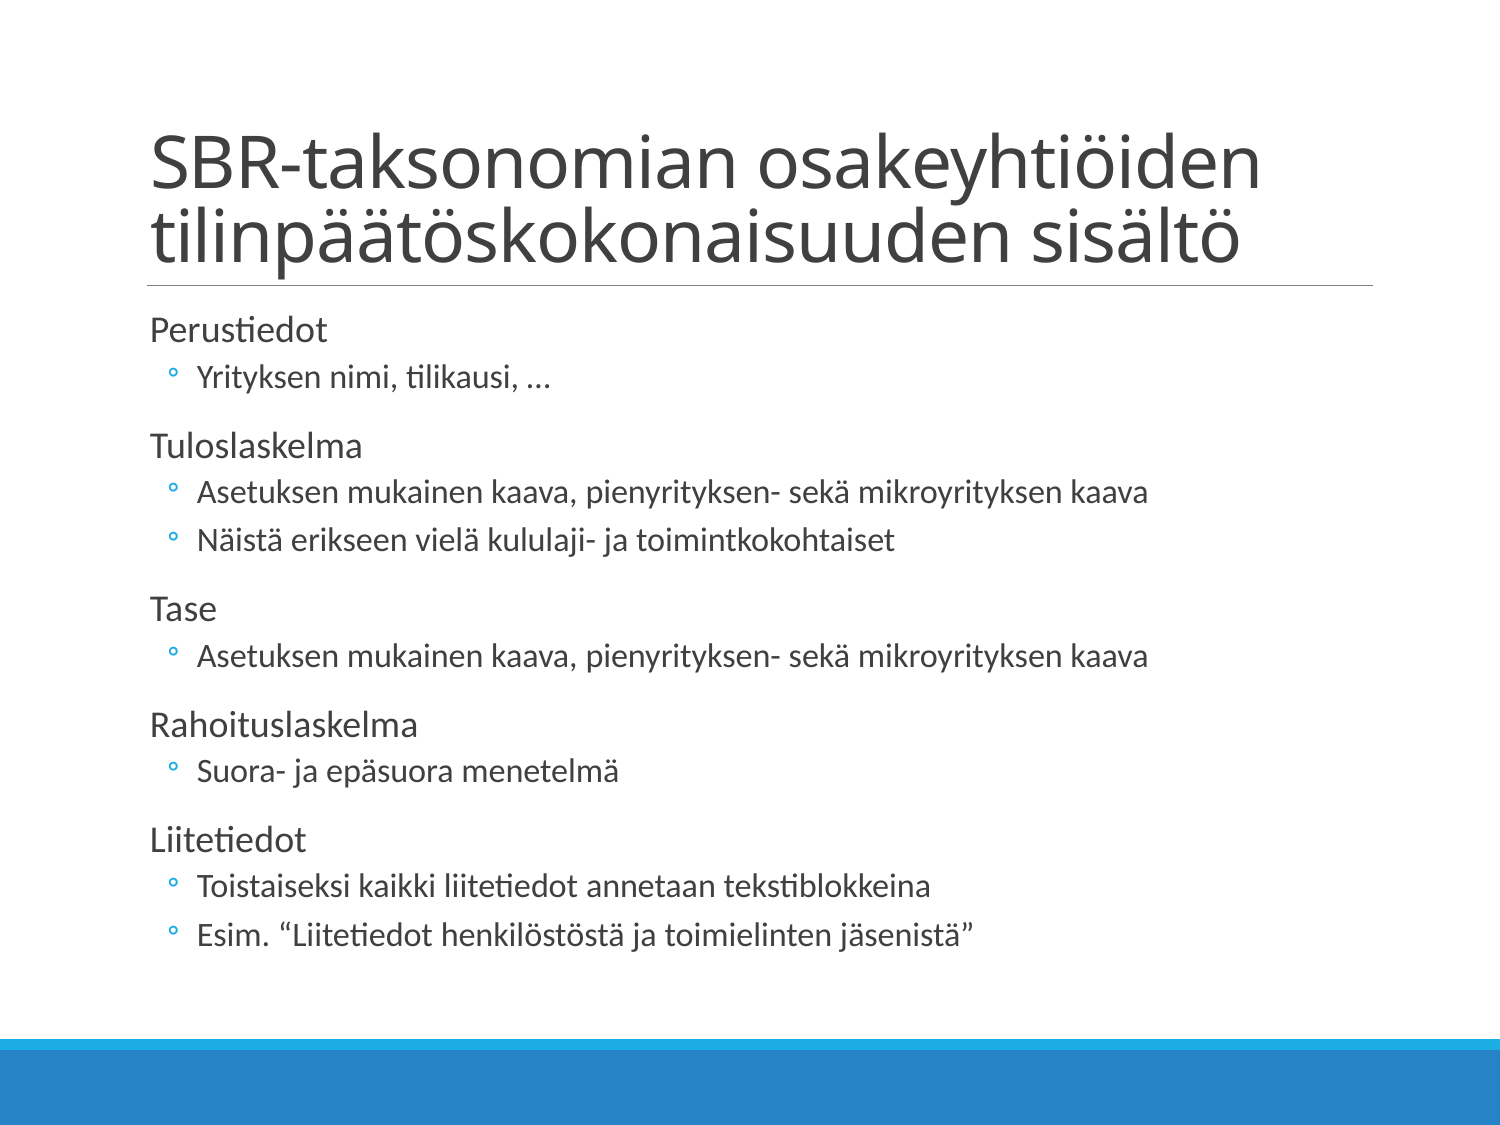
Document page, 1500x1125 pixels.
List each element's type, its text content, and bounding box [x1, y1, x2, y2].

title SBR-taksonomian osakeyhtiöiden tilinpäätöskokonaisuuden sisältö [135, 47, 1373, 285]
list Perustiedot Yrityksen nimi, tilikausi, … Tuloslaskelma Asetuksen mukainen kaava, pienyrityksen- sekä mikroyrityksen kaava Näistä erikseen vielä kululaji- ja toimintkokohtaiset Tase Asetuksen mukainen kaava, pienyrityksen- sekä mikroyrityksen kaava Rahoituslaskelma Suora- ja epäsuora menetelmä Liitetiedot Toistaiseksi kaikki liitetiedot annetaan tekstiblokkeina Esim. “Liitetiedot henkilöstöstä ja toimielinten jäsenistä” [135, 302, 1373, 963]
